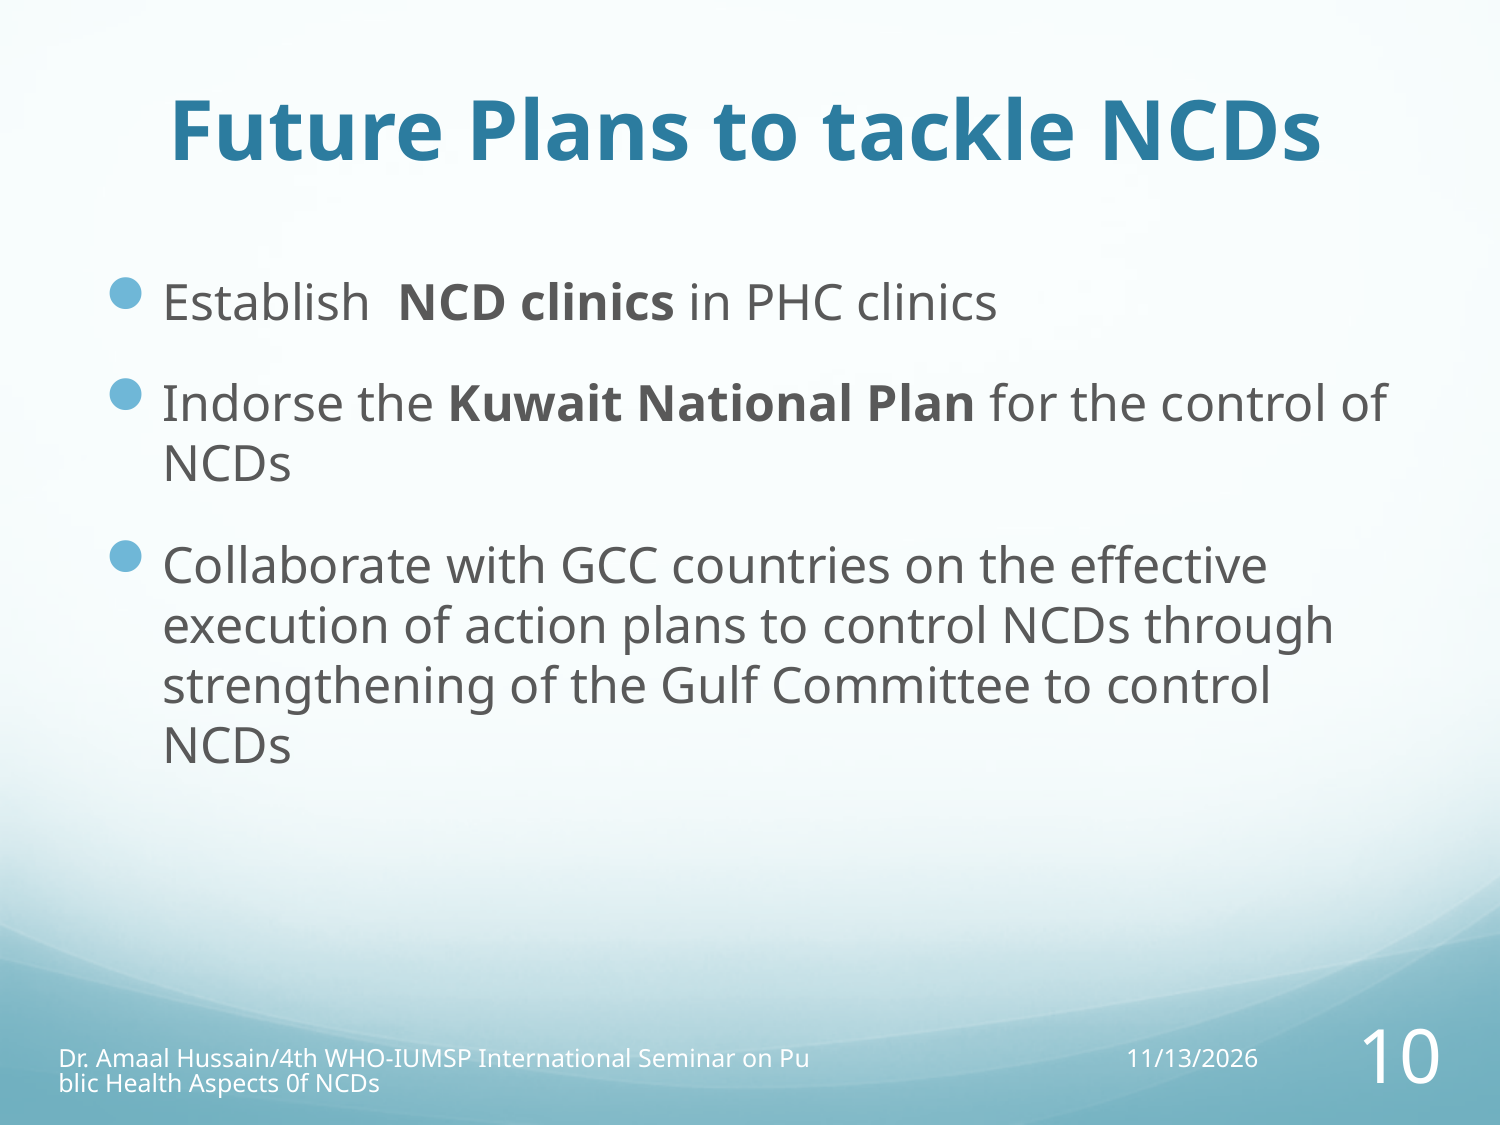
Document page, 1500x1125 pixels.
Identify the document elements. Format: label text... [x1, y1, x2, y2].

list Establish NCD clinics in PHC clinics Indorse the Kuwait National Plan for the control of NCDs Collaborate with GCC countries on the effective execution of action plans to control NCDs through strengthening of the Gulf Committee to control NCDs [90, 262, 1410, 867]
slide_number 10 [1295, 1029, 1459, 1090]
title Future Plans to tackle NCDs [56, 17, 1436, 237]
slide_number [923, 1029, 1274, 1090]
footer Dr. Amaal Hussain/4th WHO-IUMSP International Seminar on Public Health Aspects 0f NCDs [43, 1029, 838, 1090]
